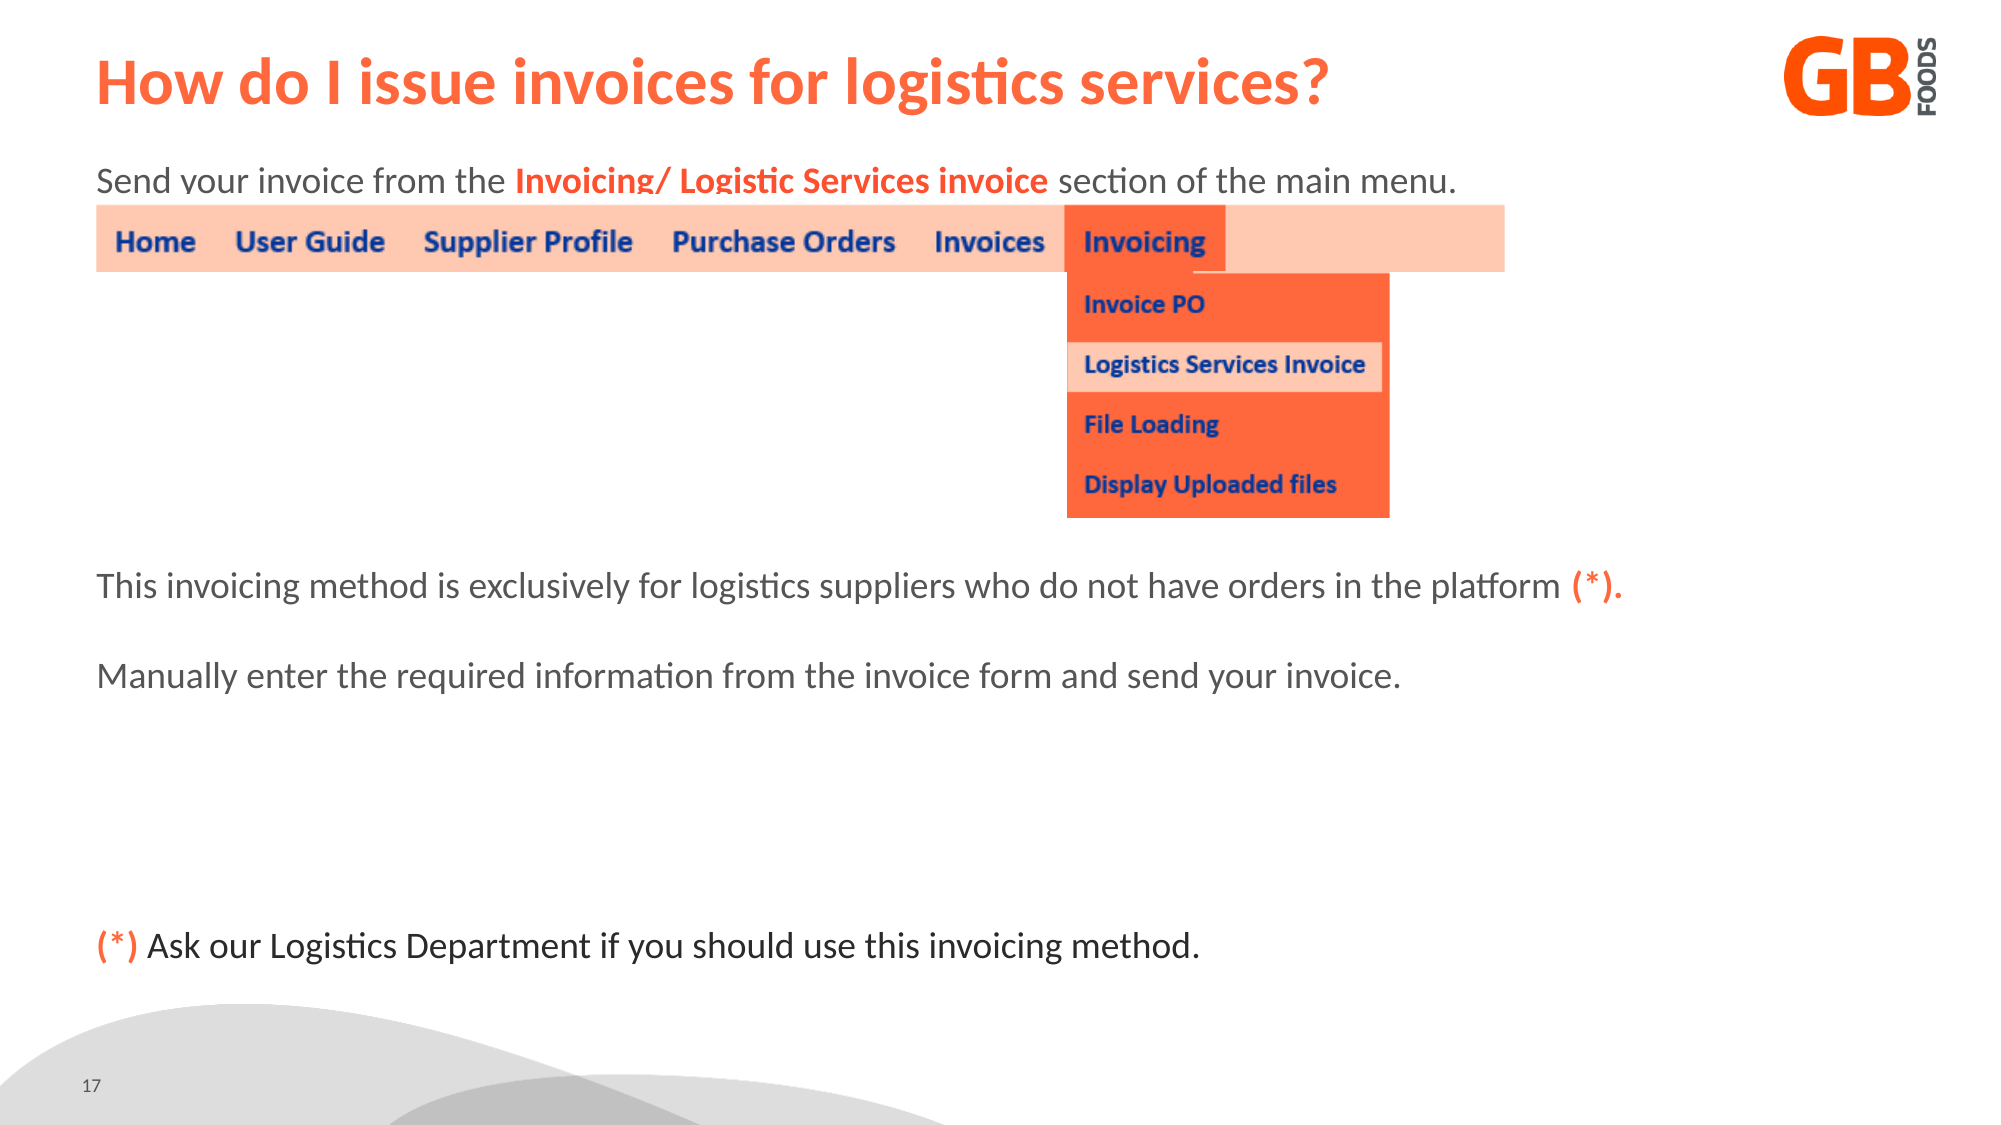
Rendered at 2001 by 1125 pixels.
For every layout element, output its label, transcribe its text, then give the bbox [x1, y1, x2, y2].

picture [0, 1004, 947, 1125]
list How do I issue invoices for logistics services? [96, 37, 1841, 155]
picture [1784, 36, 1936, 116]
picture [96, 194, 1505, 519]
list Send your invoice from the Invoicing/ Logistic Services invoice section of the main menu. This invoicing method is exclusively for logistics suppliers who do not have orders in the platform (*). Manually enter the required information from the invoice form and send your invoice. (*) Ask our Logistics Department if you should use this invoicing method. [96, 156, 1939, 1028]
